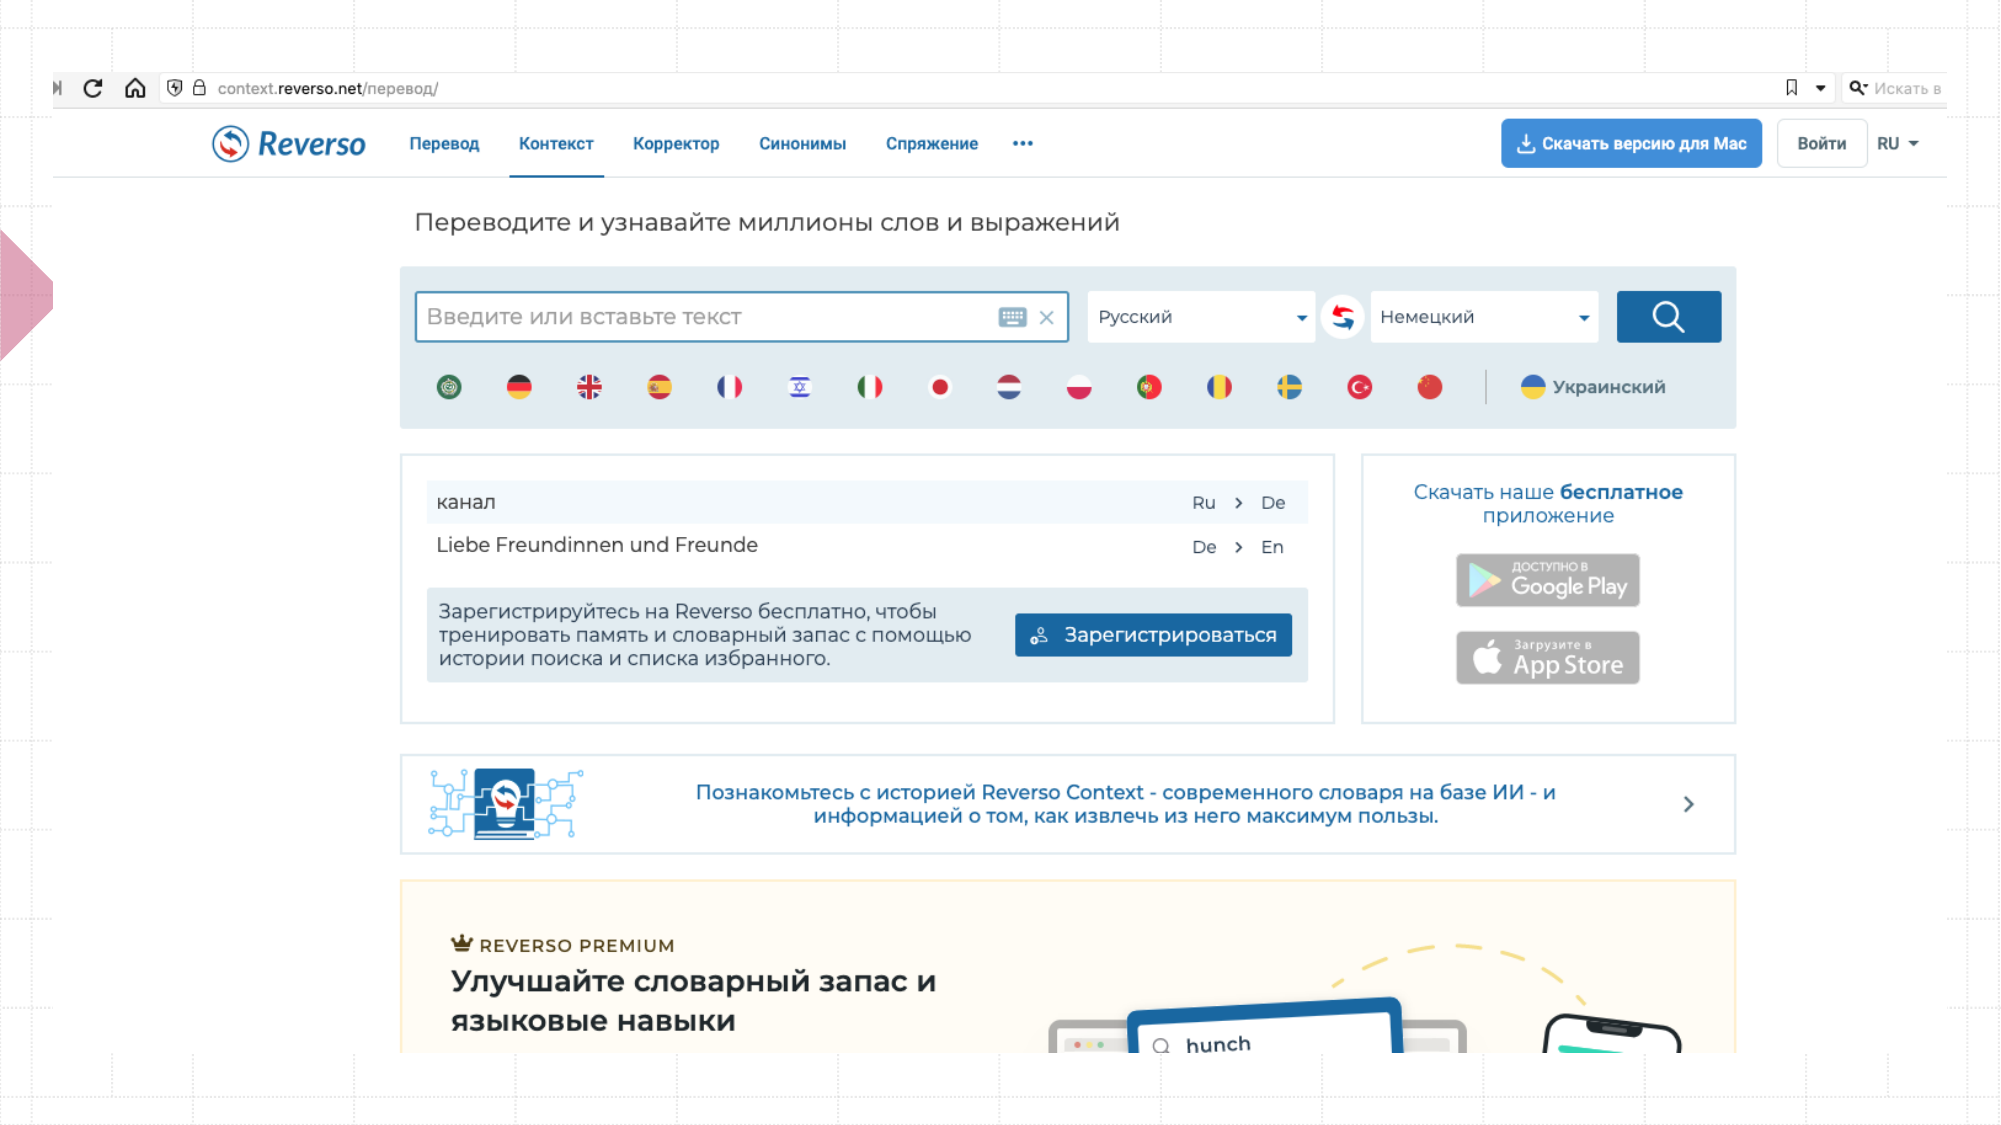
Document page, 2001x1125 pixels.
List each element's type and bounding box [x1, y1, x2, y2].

list [53, 72, 1947, 1053]
